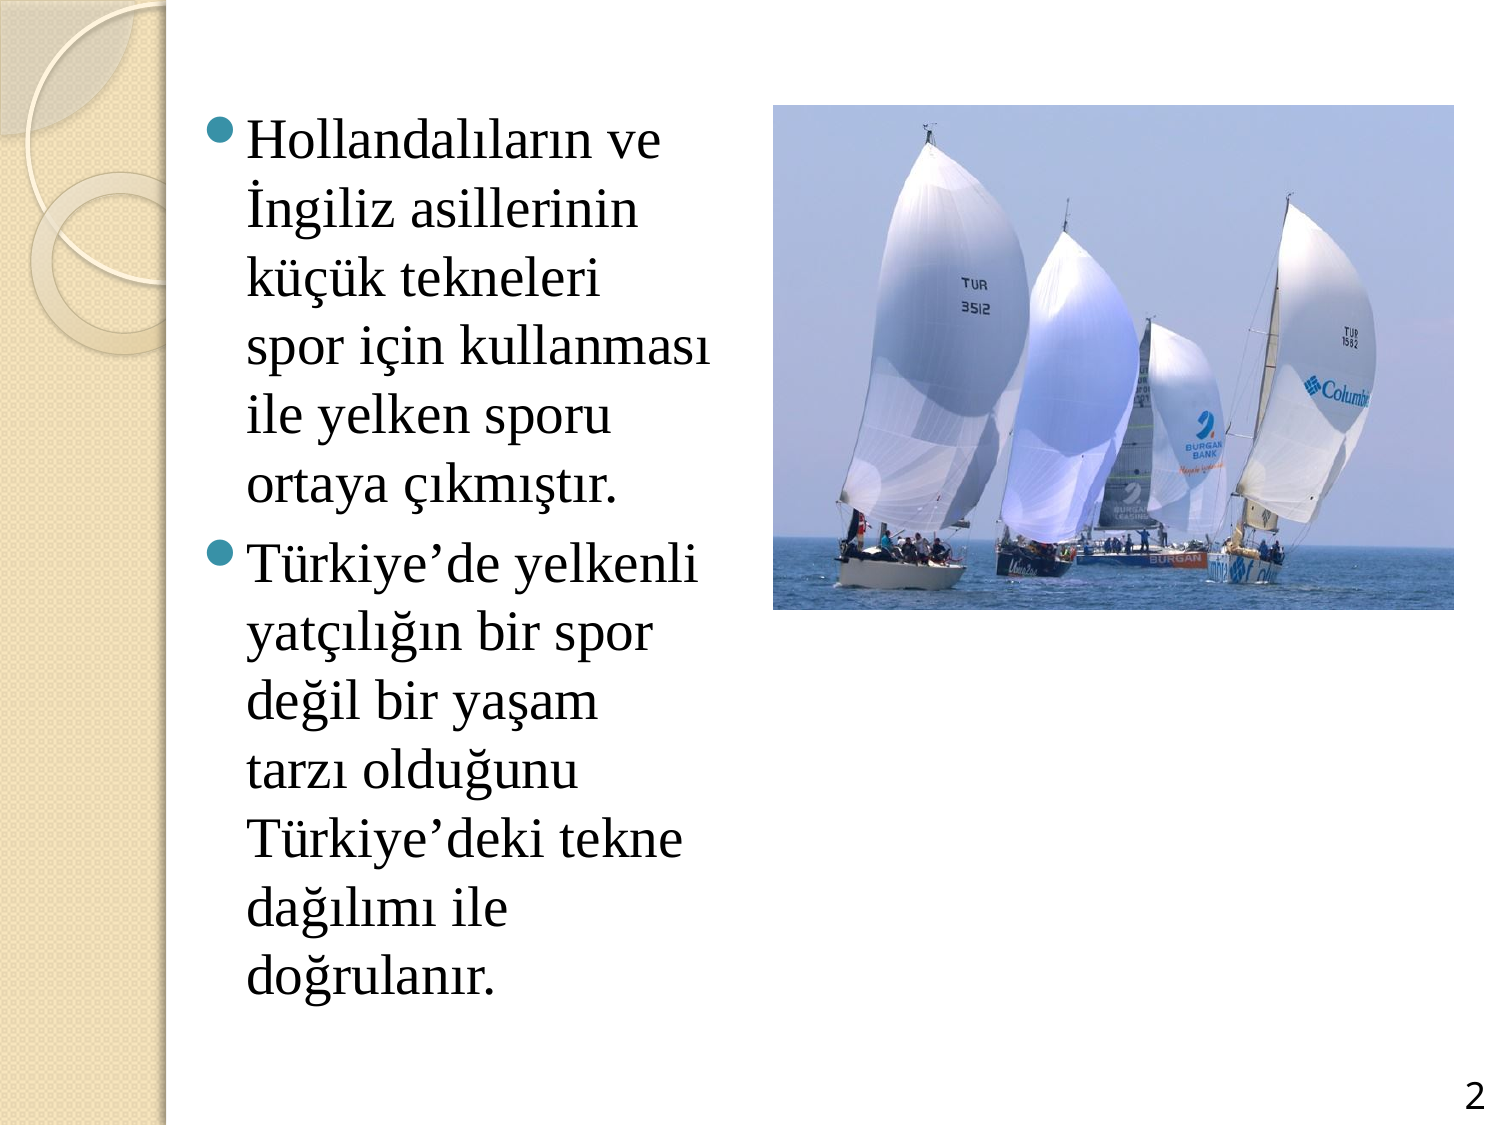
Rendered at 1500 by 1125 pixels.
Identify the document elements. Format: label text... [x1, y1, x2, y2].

picture [773, 105, 1454, 610]
list Hollandalıların ve İngiliz asillerinin küçük tekneleri spor için kullanması ile yelken sporu ortaya çıkmıştır. Türkiye’de yelkenli yatçılığın bir spor değil bir yaşam tarzı olduğunu Türkiye’deki tekne dağılımı ile doğrulanır. [175, 93, 727, 1032]
text_box 2 [1449, 1064, 1500, 1125]
